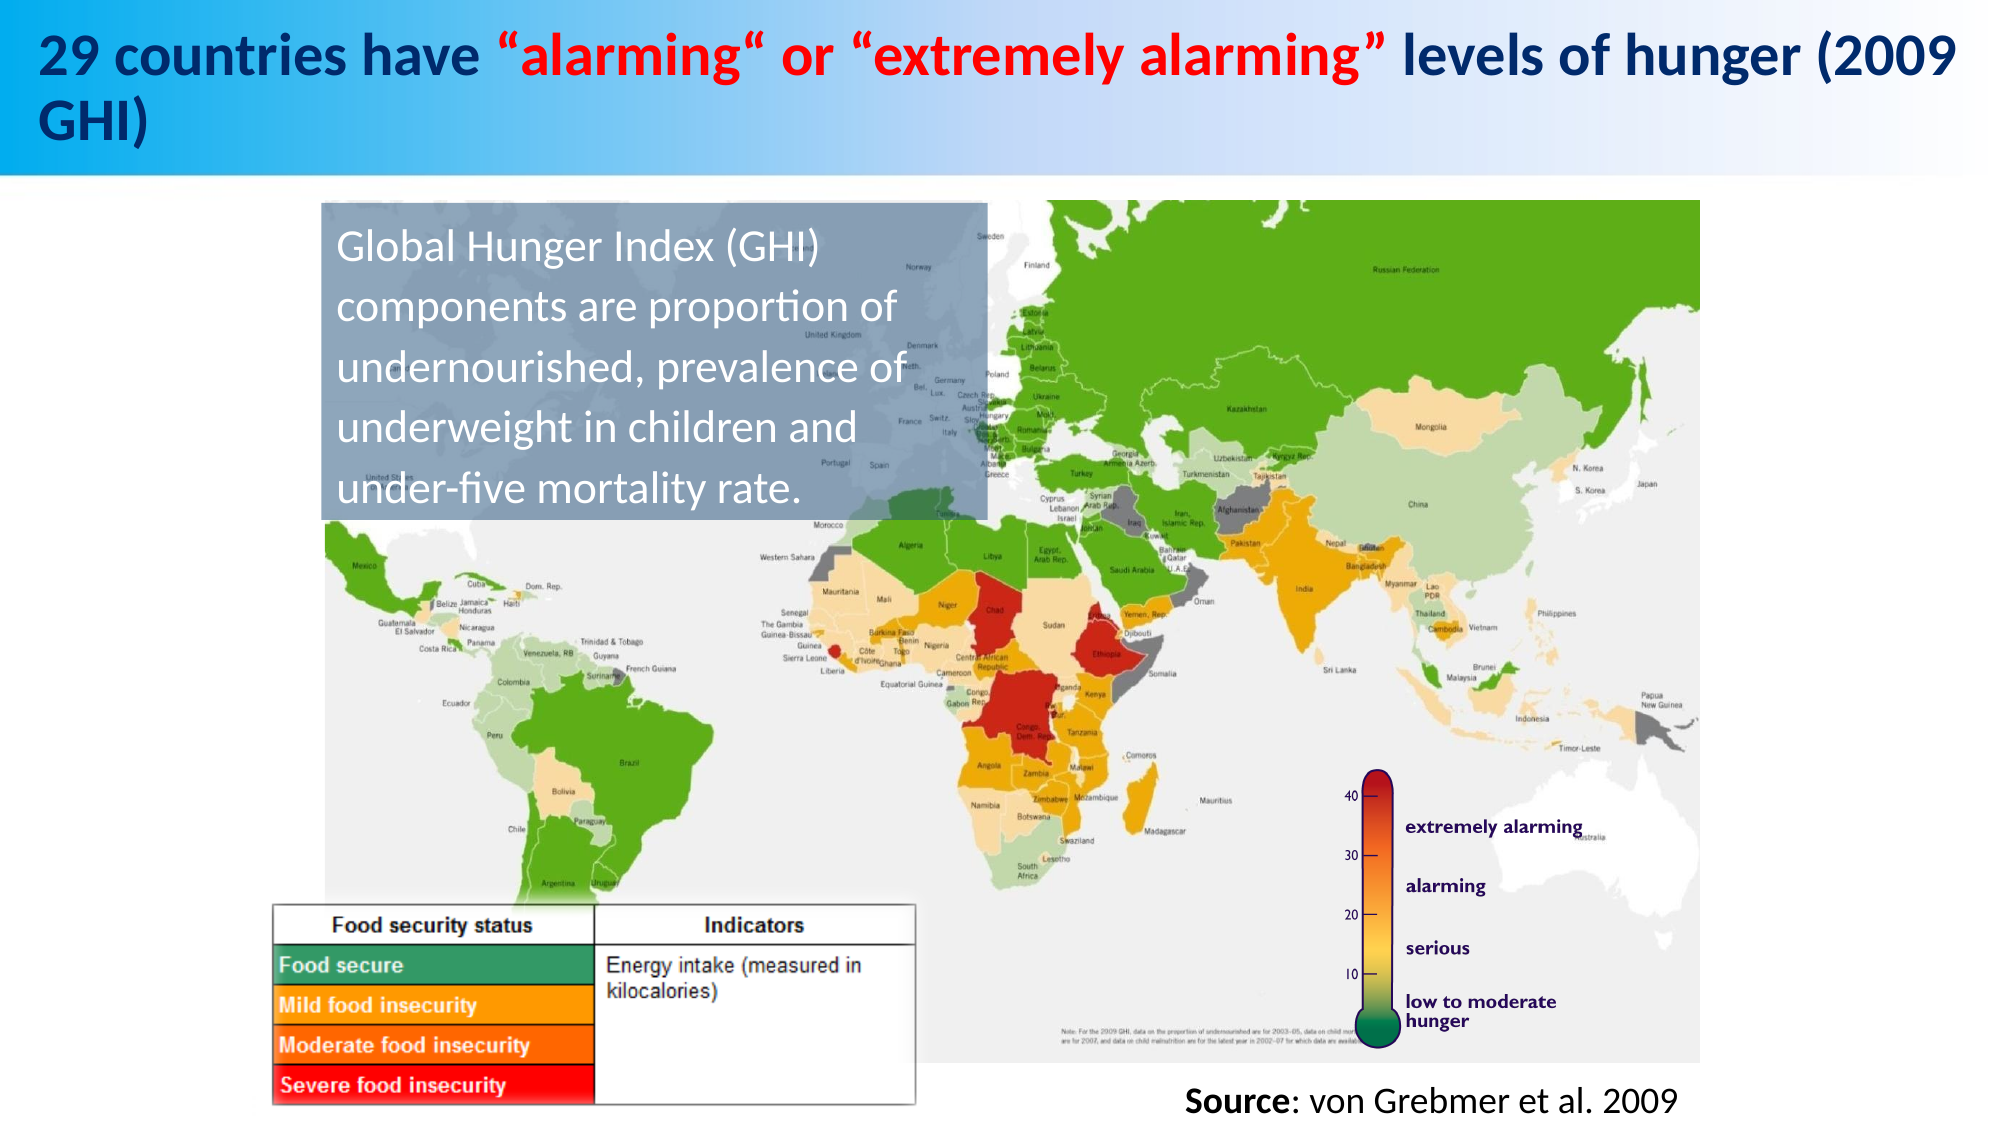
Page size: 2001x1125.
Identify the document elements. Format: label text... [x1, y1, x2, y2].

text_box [324, 199, 1700, 1063]
picture [0, 0, 2000, 1125]
title 29 countries have “alarming“ or “extremely alarming” levels of hunger (2009 GHI) [23, 0, 1973, 178]
text_box Source: von Grebmer et al. 2009 [1108, 1068, 1694, 1120]
